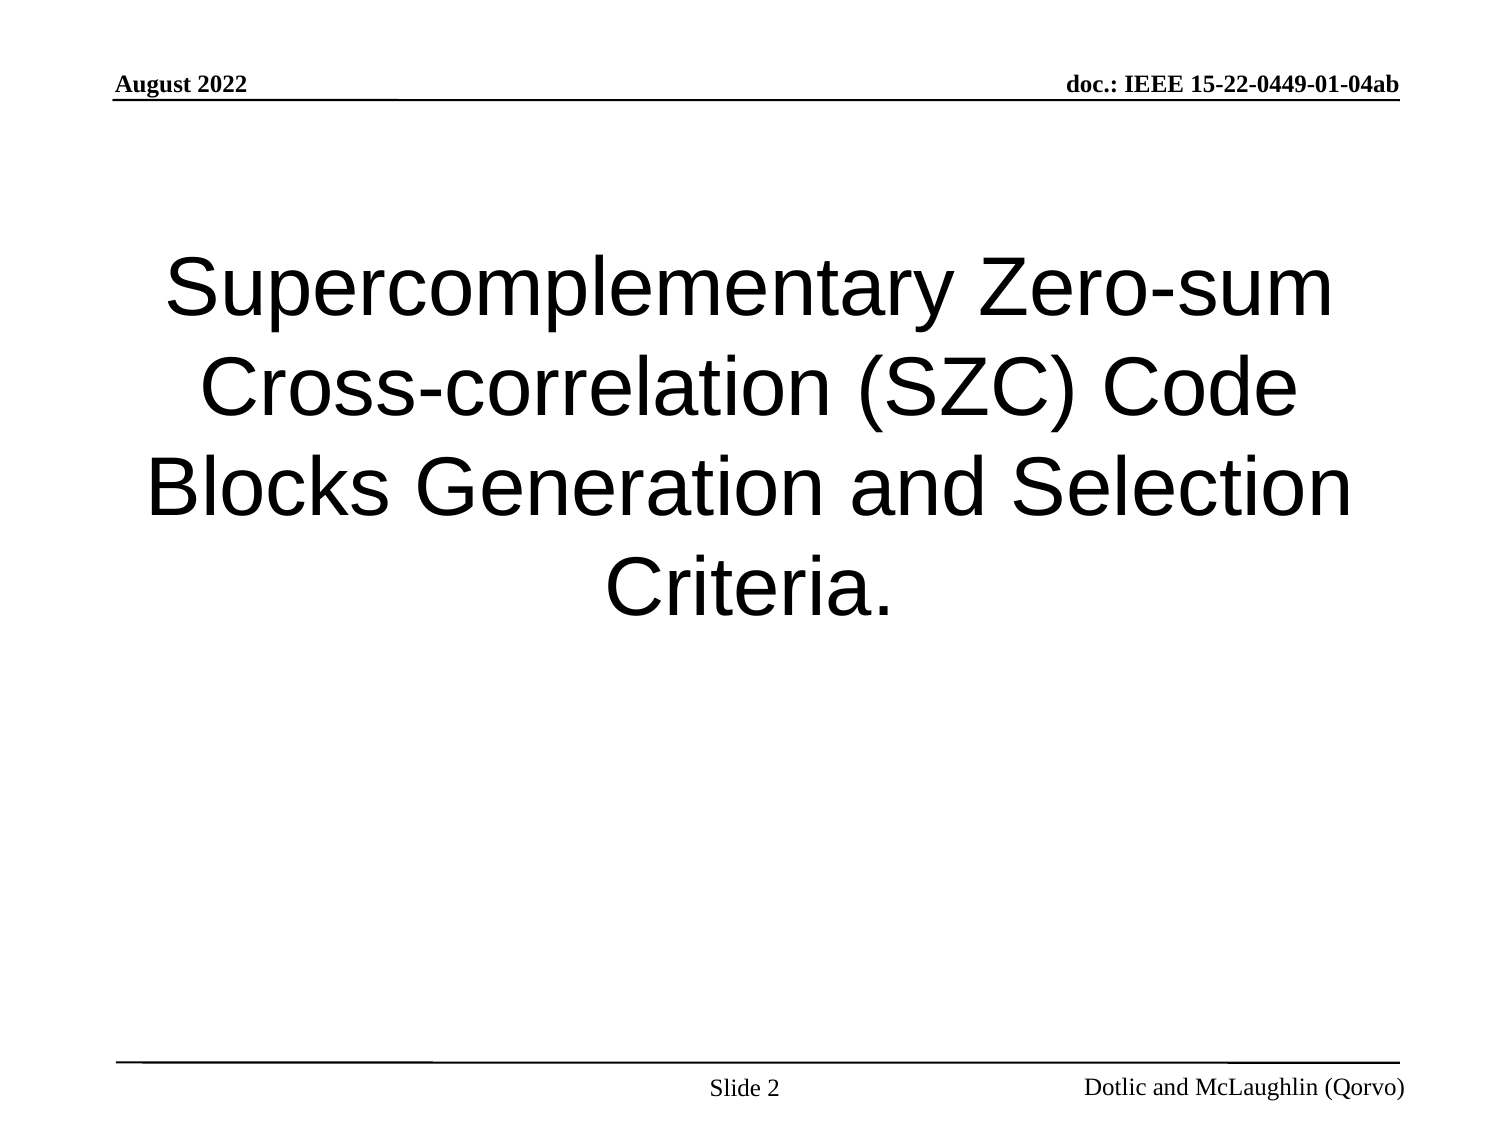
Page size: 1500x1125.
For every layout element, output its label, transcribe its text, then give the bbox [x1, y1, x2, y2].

title Supercomplementary Zero-sum Cross-correlation (SZC) Code Blocks Generation and Selection Criteria. [112, 243, 1388, 622]
slide_number Slide 2 [690, 1066, 799, 1106]
